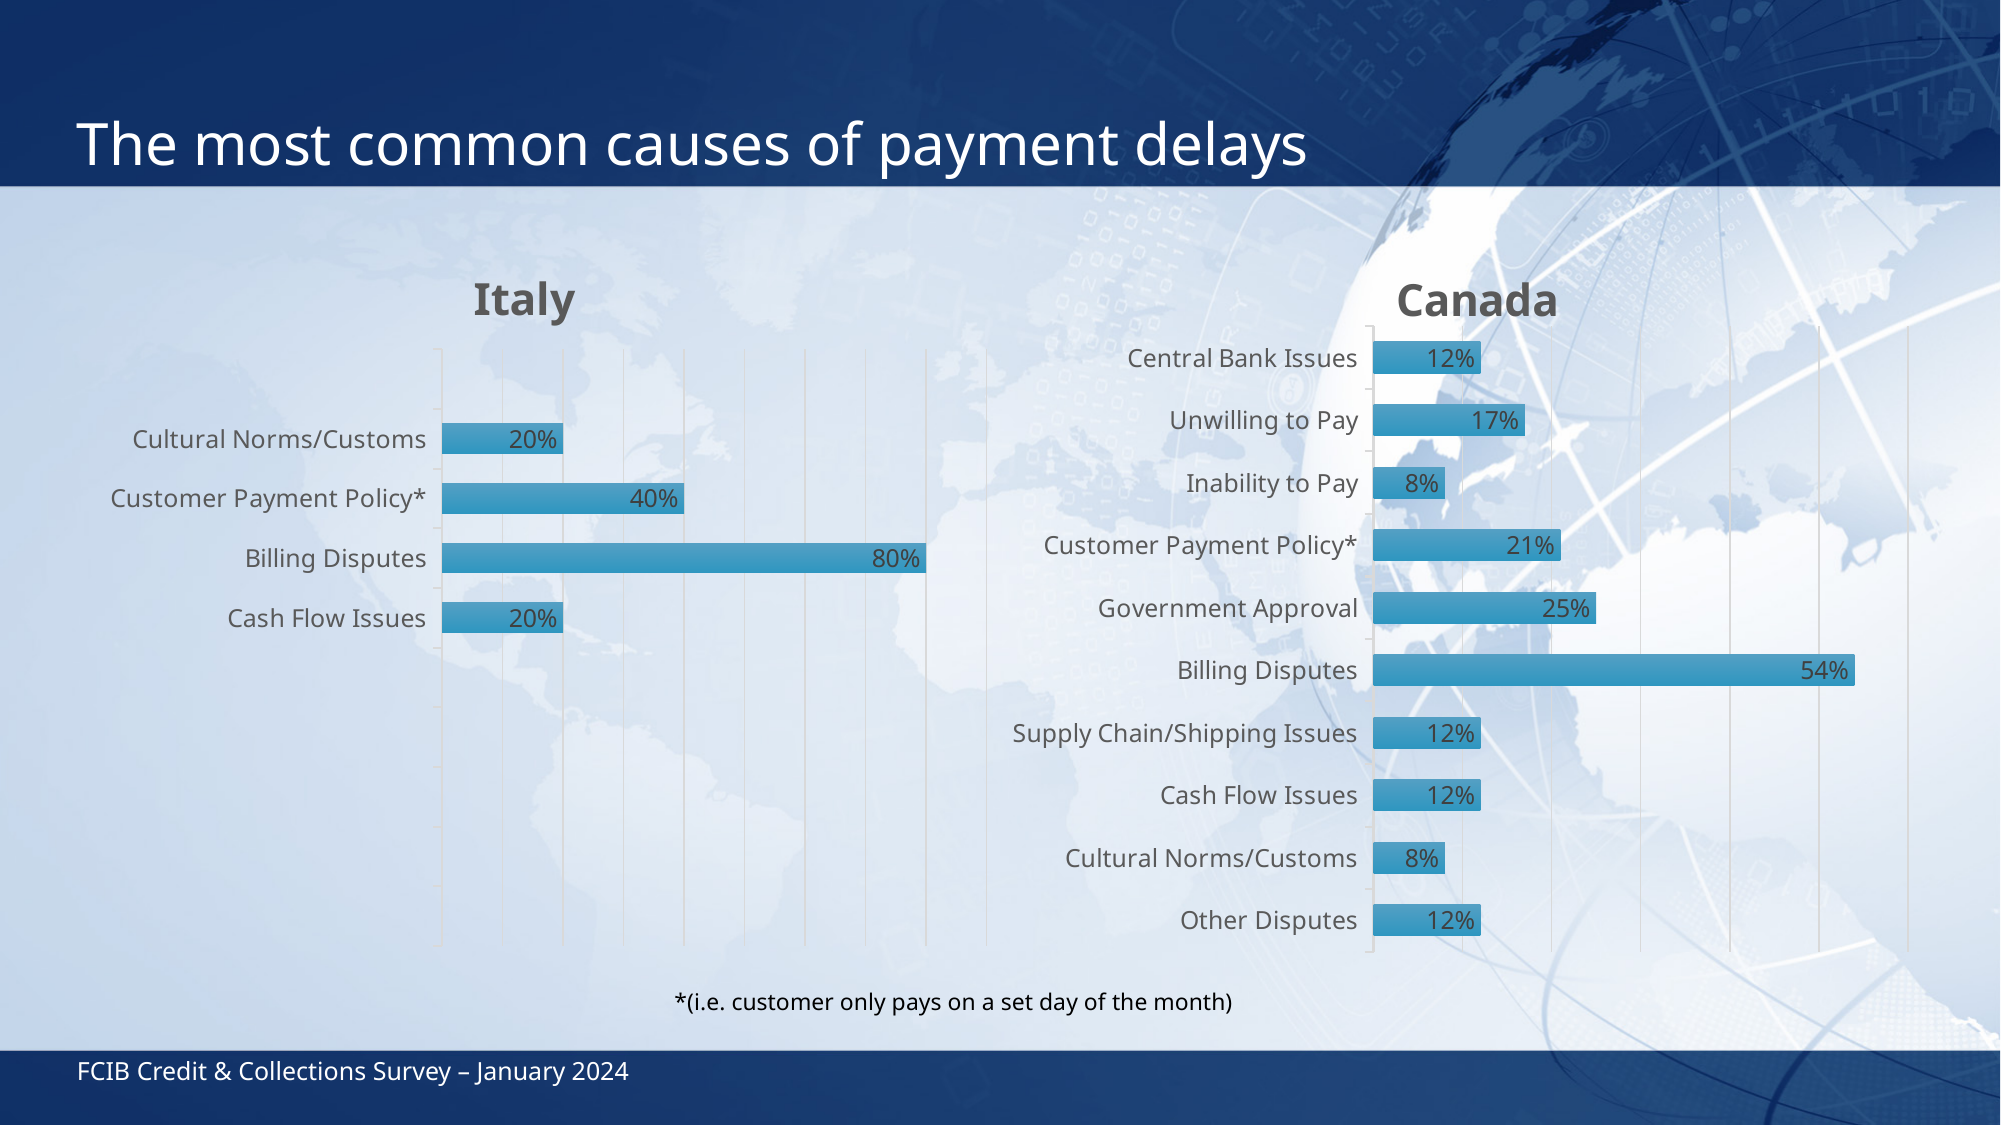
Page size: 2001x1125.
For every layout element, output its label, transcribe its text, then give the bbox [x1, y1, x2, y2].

chart [1012, 233, 1937, 975]
footer FCIB Credit & Collections Survey – January 2024 [61, 1042, 1338, 1103]
text_box *(i.e. customer only pays on a set day of the month) [510, 979, 1398, 1022]
chart [61, 233, 988, 948]
title The most common causes of payment delays [61, 59, 1937, 186]
picture [0, 0, 2001, 1125]
